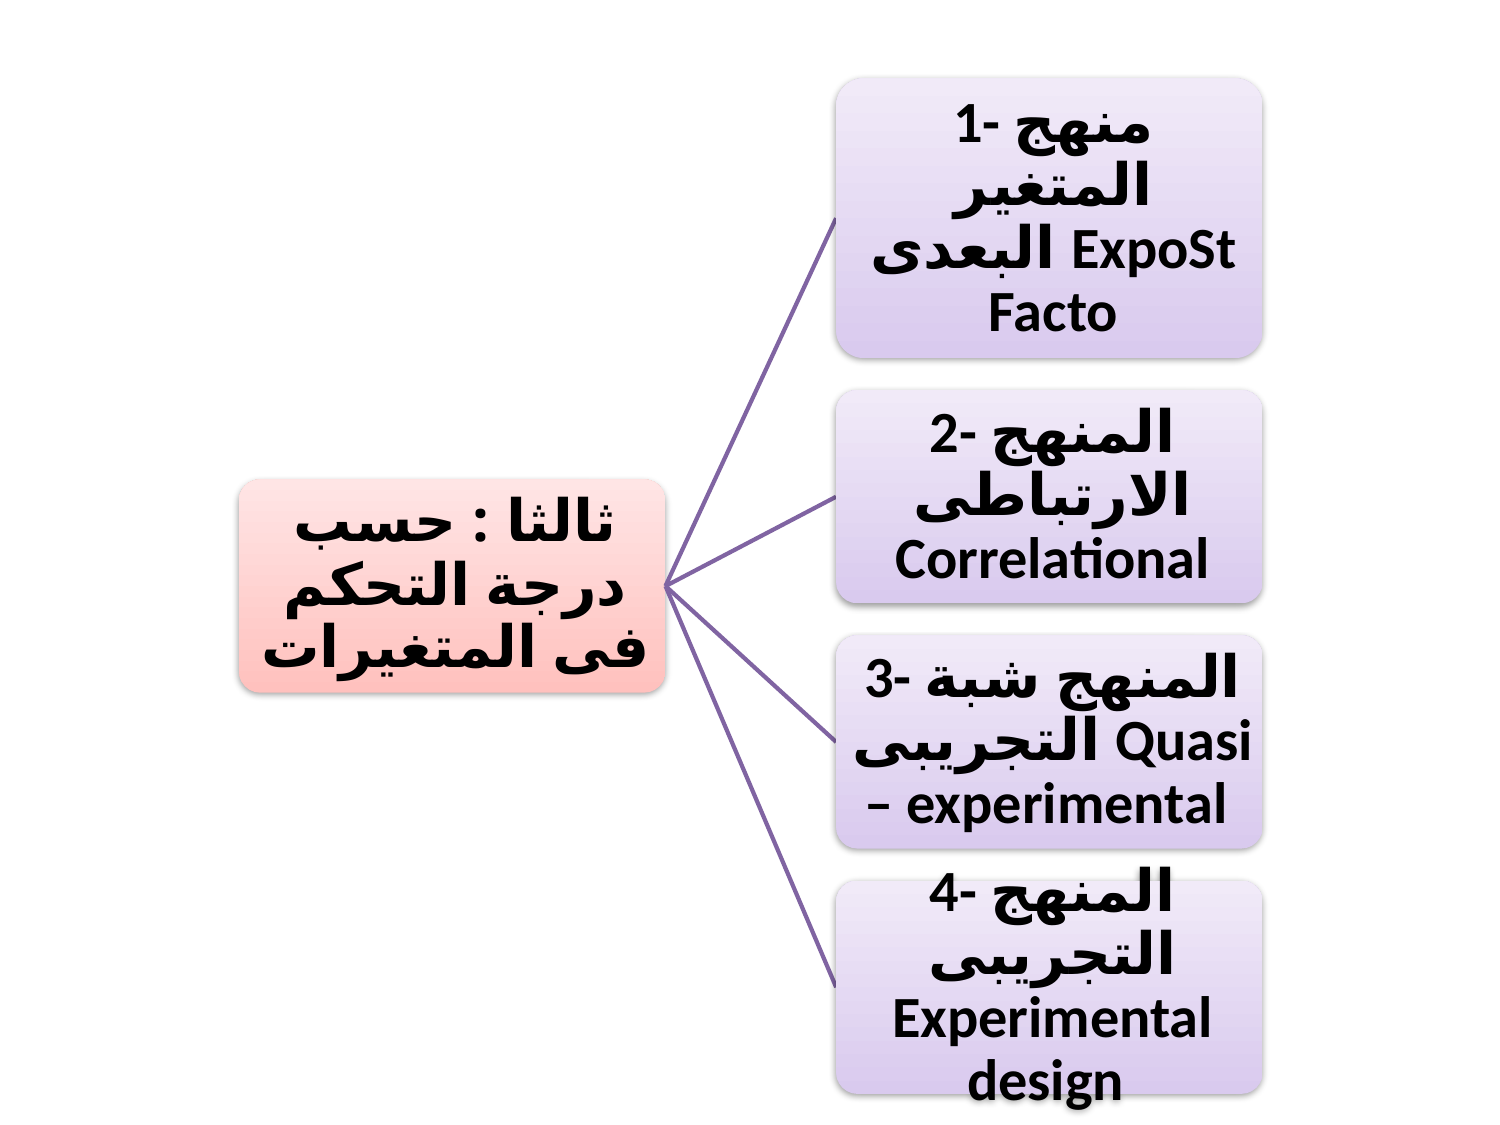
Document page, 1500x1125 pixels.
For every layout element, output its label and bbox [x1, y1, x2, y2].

list [76, 77, 1426, 1095]
